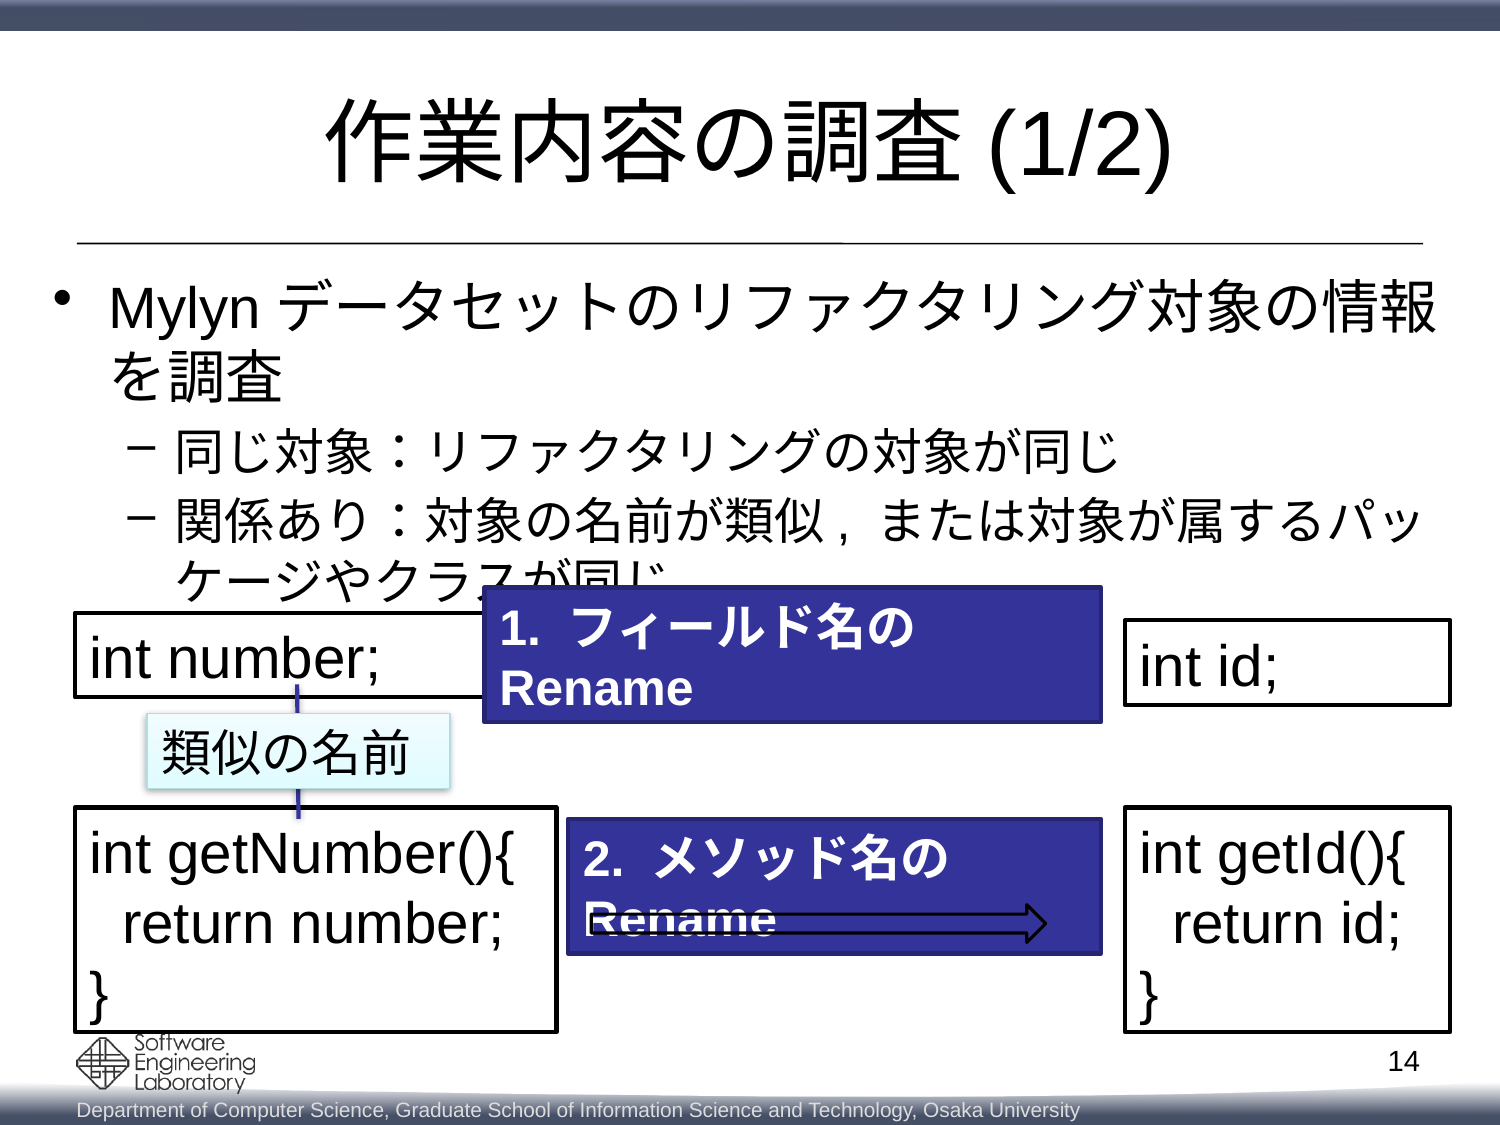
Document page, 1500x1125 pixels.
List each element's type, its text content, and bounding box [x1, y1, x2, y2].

text_box int number; [73, 611, 482, 699]
list Mylynデータセットのリファクタリング対象の情報を調査 同じ対象：リファクタリングの対象が同じ 関係あり：対象の名前が類似, または対象が属するパッケージやクラスが同じ [37, 262, 1461, 1006]
text_box int getId(){ return id; } [1123, 805, 1452, 1034]
text_box 1. フィールド名のRename [482, 585, 1103, 724]
text_box 類似の名前 [146, 713, 291, 789]
text_box [589, 902, 1048, 945]
text_box 類似の名前 [303, 713, 451, 789]
title 作業内容の調査(1/2) [74, 44, 1424, 233]
slide_number 14 [1246, 1034, 1436, 1083]
picture [0, 1034, 1500, 1125]
text_box int getNumber(){ return number; } [73, 805, 559, 1034]
picture [0, 0, 1500, 31]
text_box 2. メソッド名のRename [566, 817, 1103, 956]
text_box int id; [1123, 618, 1452, 707]
